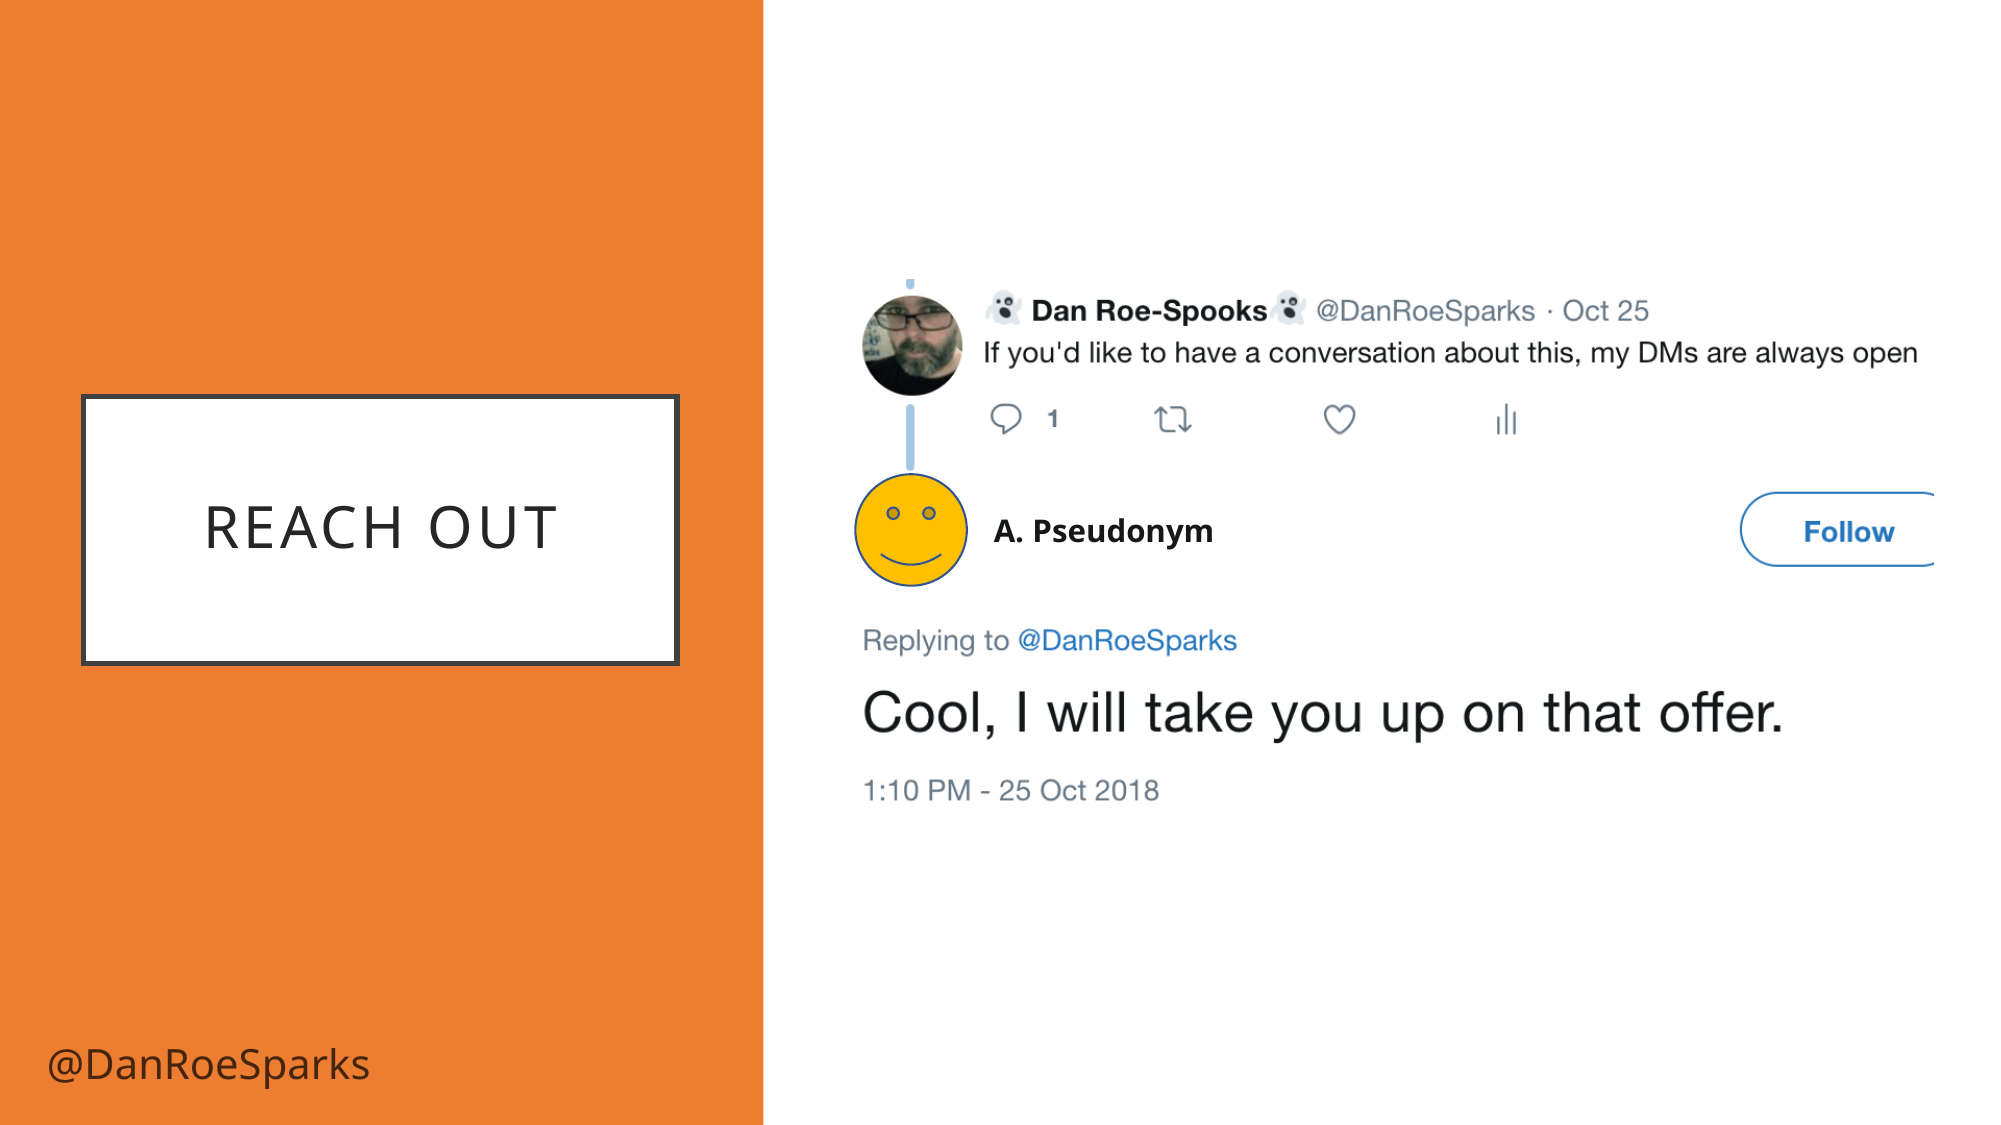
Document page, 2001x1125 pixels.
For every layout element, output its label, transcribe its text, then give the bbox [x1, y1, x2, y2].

title Reach out [81, 394, 680, 666]
text_box [762, 0, 2000, 1125]
footer @DanRoeSparks [31, 1040, 1000, 1093]
picture [779, 279, 1935, 817]
